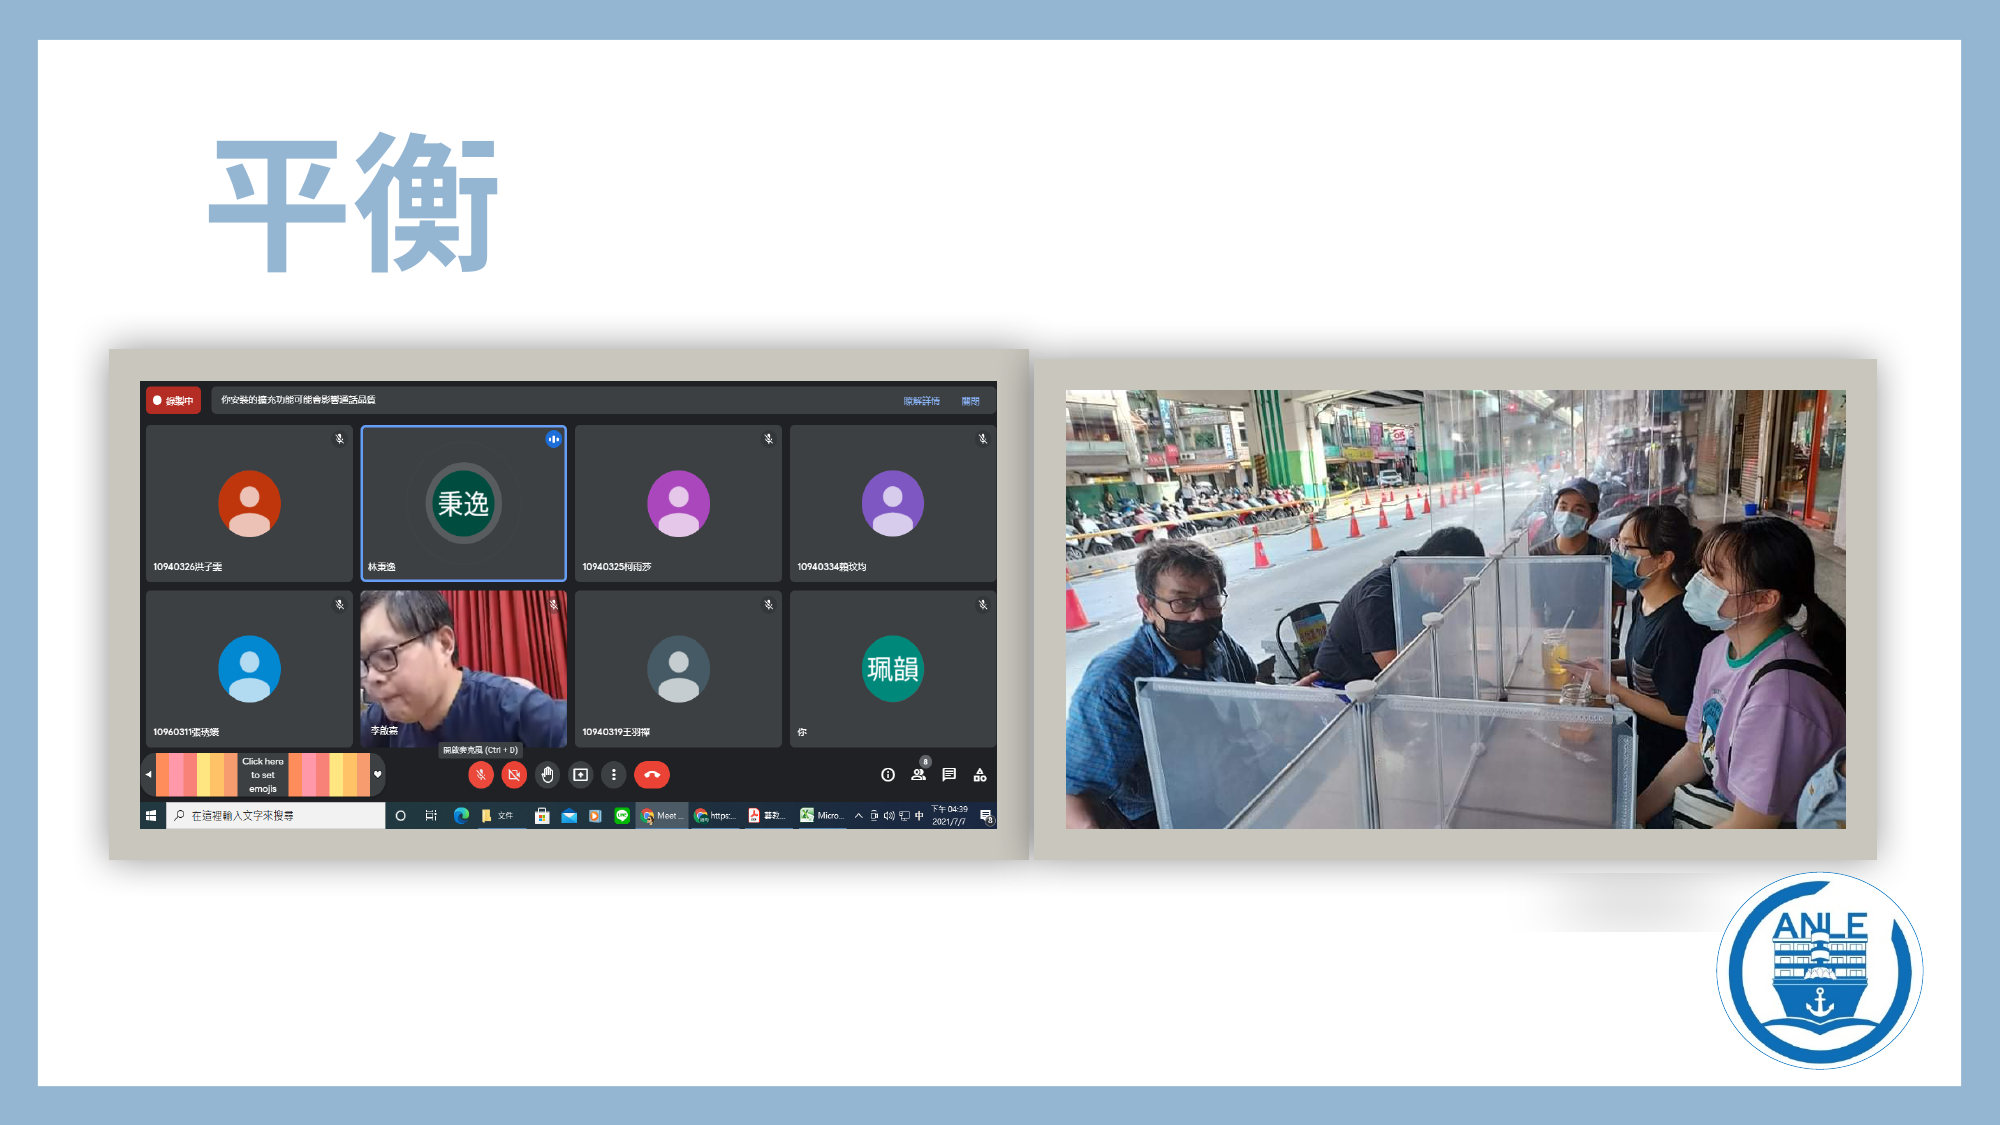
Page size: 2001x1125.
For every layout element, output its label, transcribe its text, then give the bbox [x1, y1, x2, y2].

title 平衡 [187, 99, 1808, 323]
picture [1716, 871, 1924, 1070]
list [139, 380, 998, 830]
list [1065, 389, 1846, 830]
